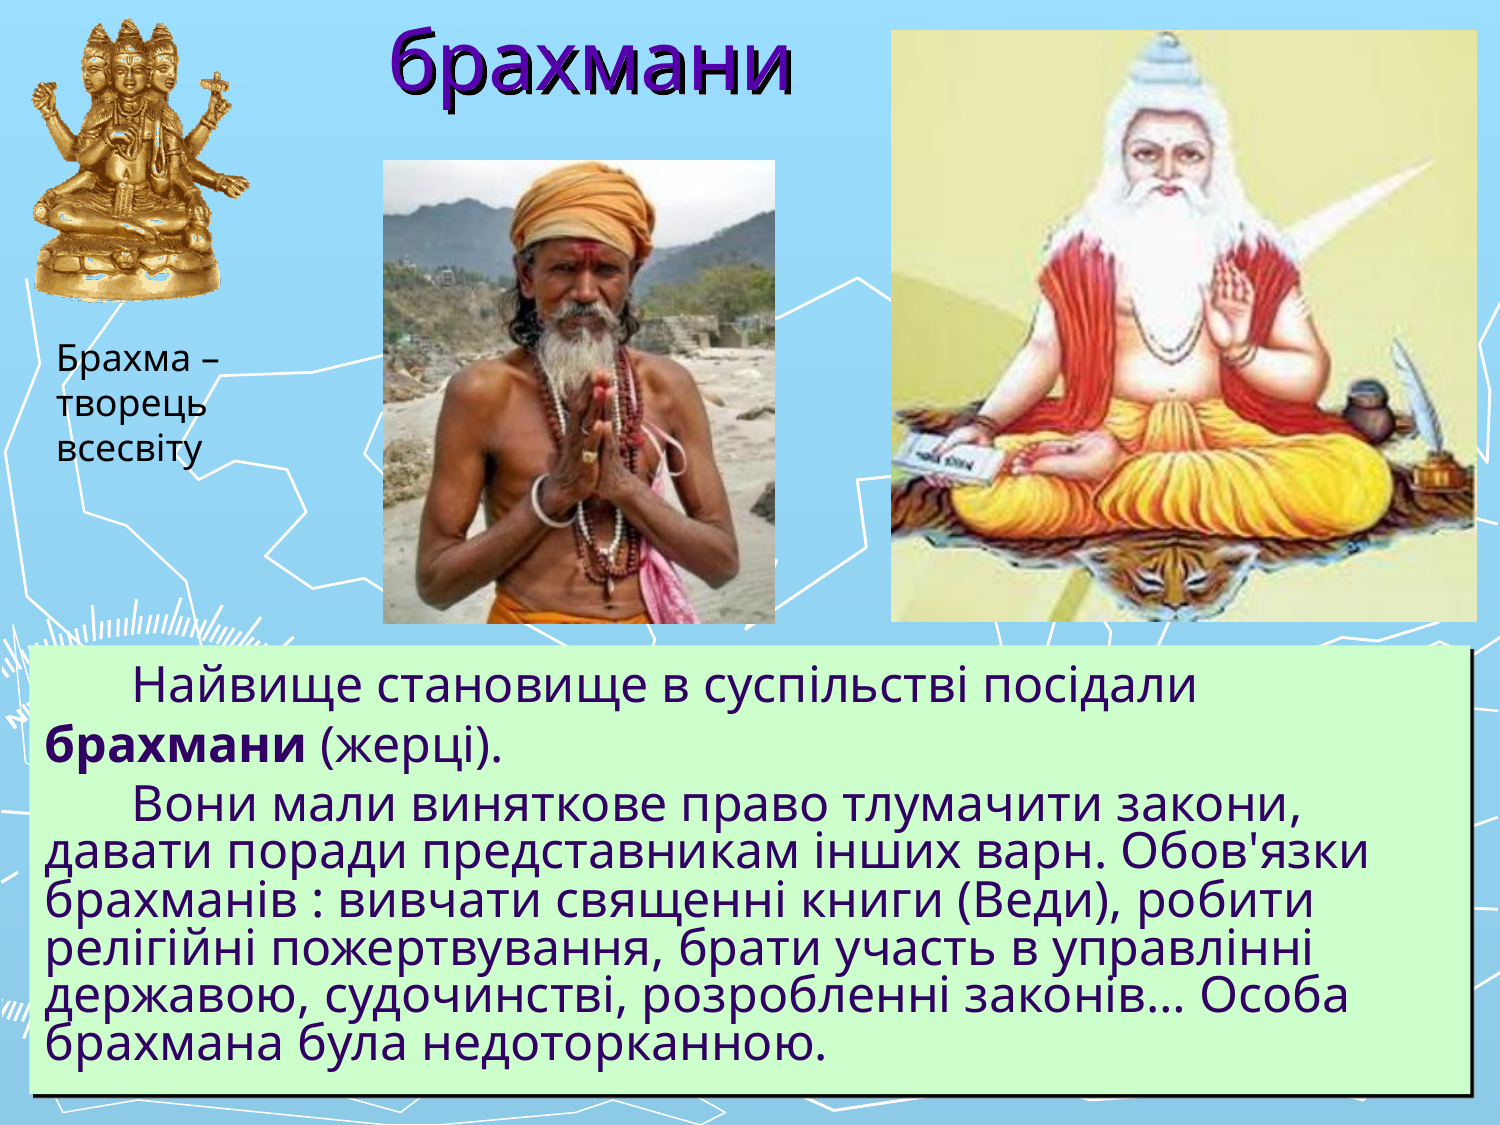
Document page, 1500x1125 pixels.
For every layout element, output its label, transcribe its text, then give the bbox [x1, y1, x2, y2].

list Найвище становище в суспільстві посідали брахмани (жерці). Вони мали виняткове право тлумачити закони, давати поради представникам інших варн. Обов'язки брахманів : вивчати священні книги (Веди), робити релігійні пожертвування, брати участь в управлінні державою, судочинстві, розробленні законів… Особа брахмана була недоторканною. [29, 645, 1471, 1095]
title брахмани [277, 19, 904, 96]
text_box Брахма – творець всесвіту [41, 326, 246, 476]
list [383, 160, 776, 624]
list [891, 30, 1477, 622]
picture [29, 18, 253, 303]
